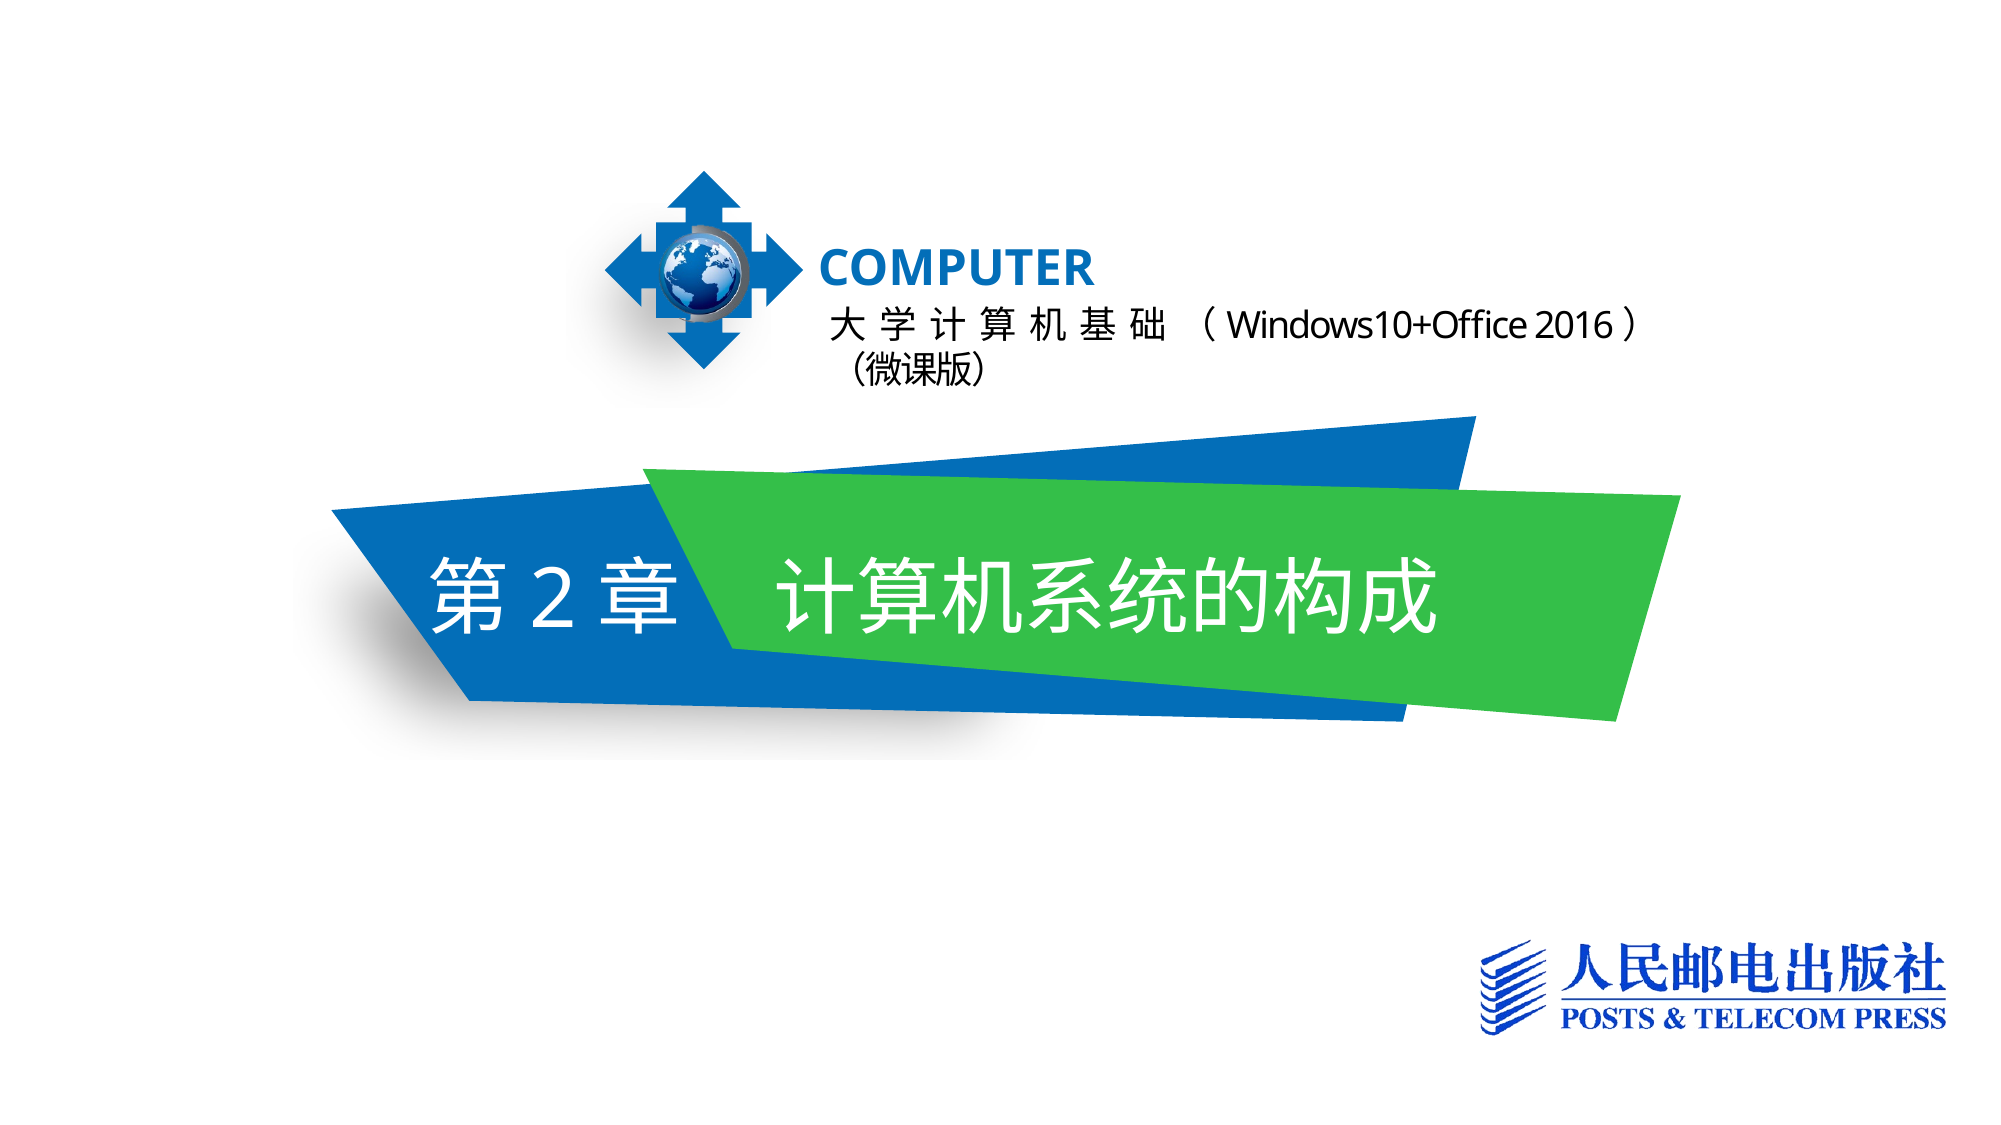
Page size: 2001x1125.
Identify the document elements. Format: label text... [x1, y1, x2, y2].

picture [1456, 903, 1968, 1064]
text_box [604, 170, 1713, 401]
text_box [432, 652, 1408, 723]
text_box [762, 652, 1637, 723]
picture [642, 207, 758, 323]
text_box [794, 414, 1478, 488]
text_box [329, 483, 674, 544]
text_box 第2章 计算机系统的构成 [354, 536, 1681, 652]
text_box [640, 467, 1683, 536]
